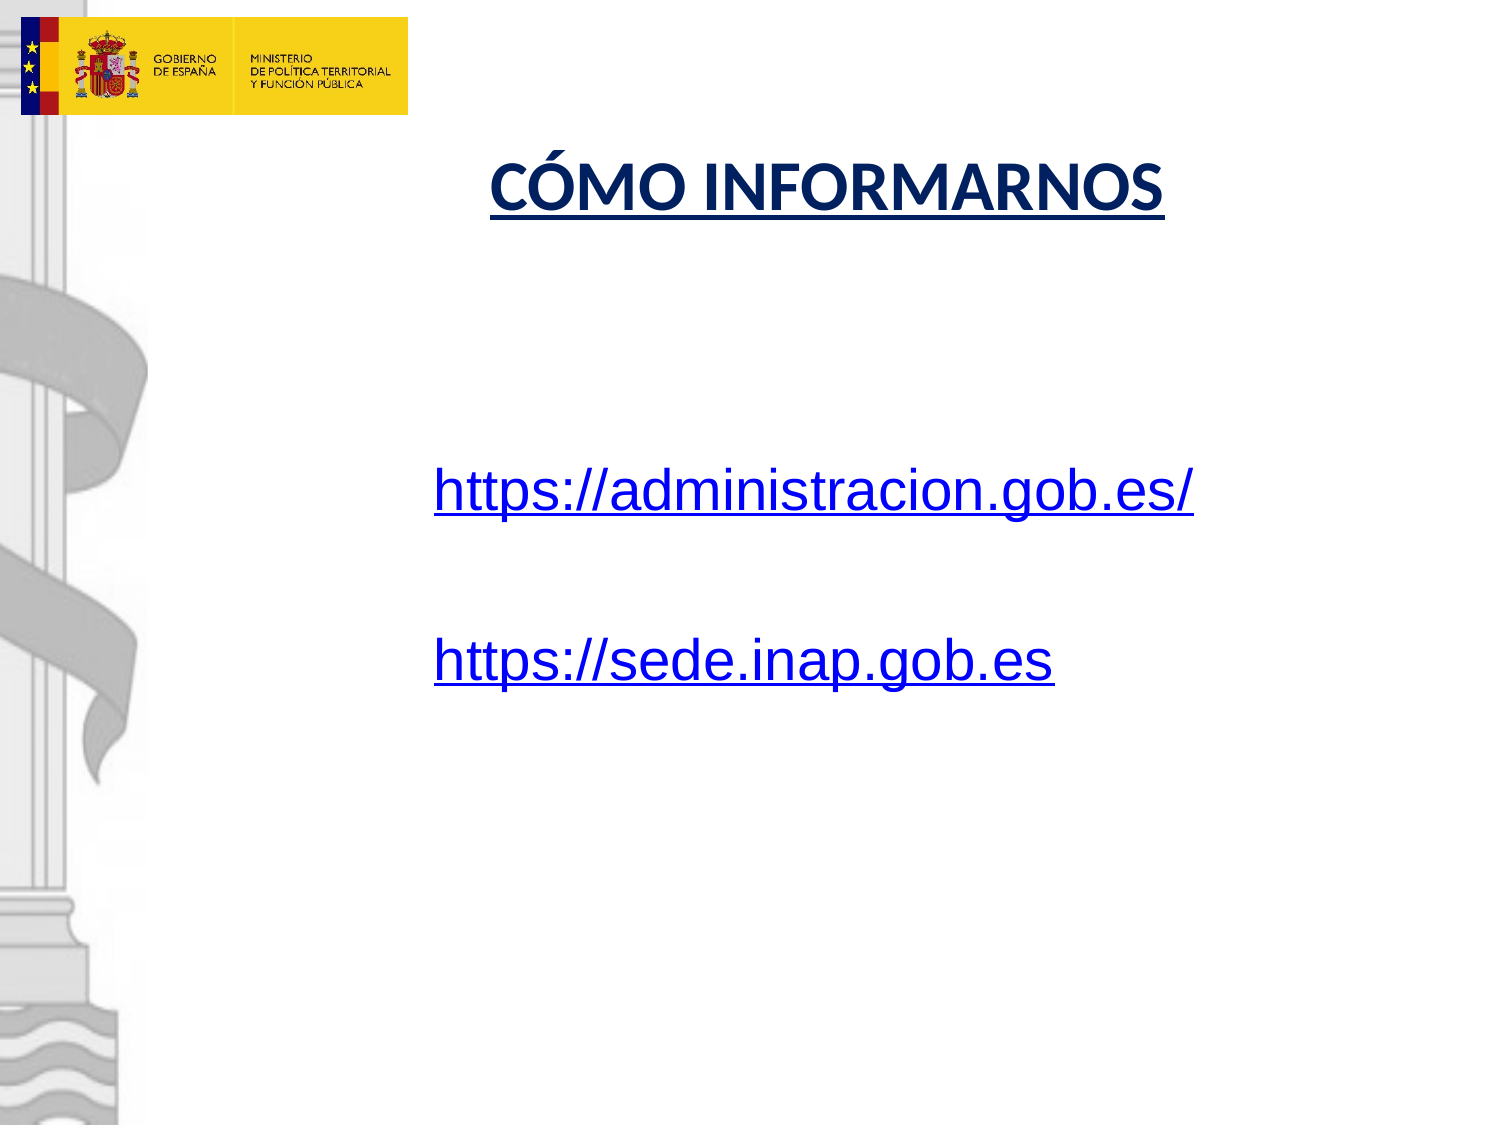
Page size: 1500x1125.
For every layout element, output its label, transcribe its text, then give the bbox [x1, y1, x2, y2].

picture [20, 16, 408, 115]
title CÓMO INFORMARNOS [230, 45, 1425, 233]
text_box [0, 0, 150, 1125]
text_box https://administracion.gob.es/ https://sede.inap.gob.es [419, 444, 1365, 839]
